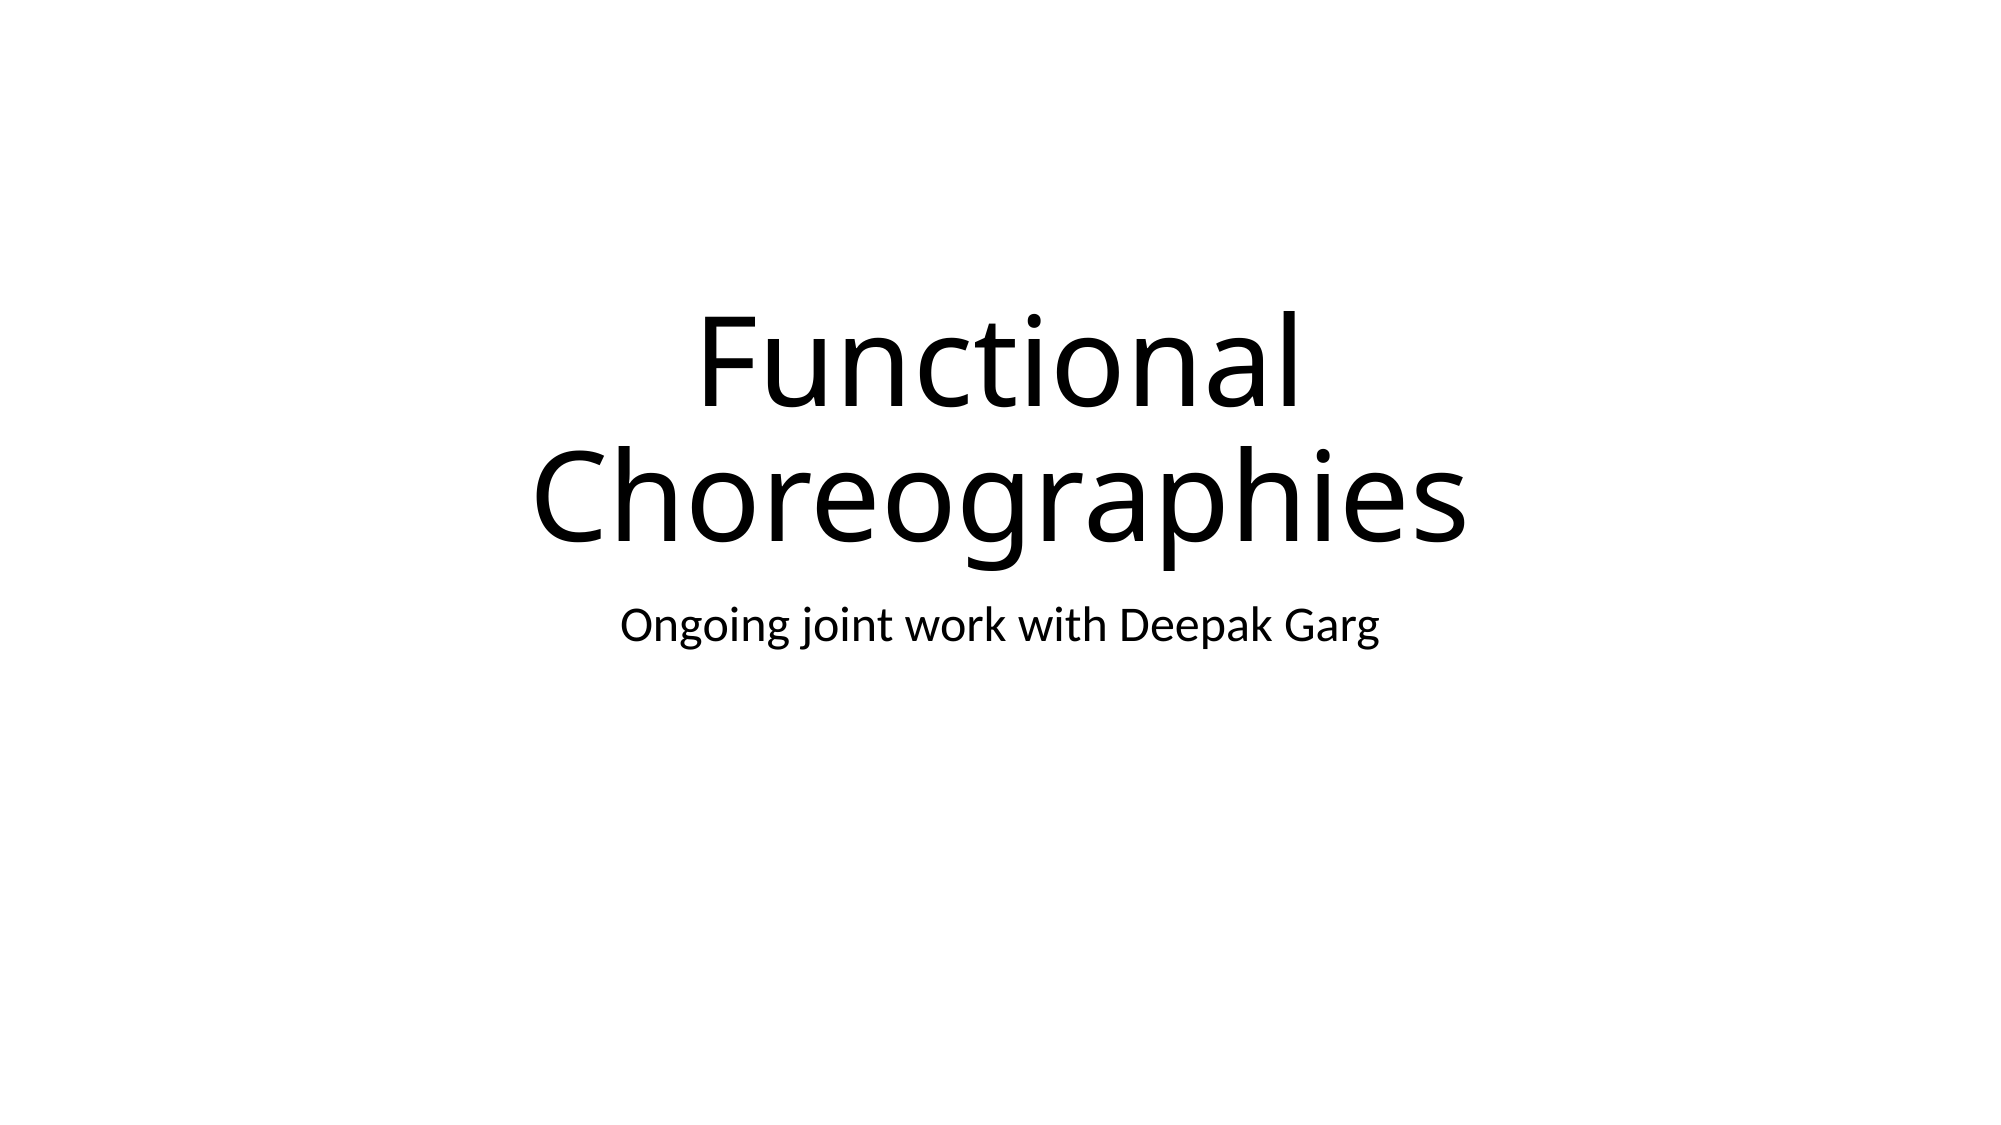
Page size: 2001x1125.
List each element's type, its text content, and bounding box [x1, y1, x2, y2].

subtitle Ongoing joint work with Deepak Garg [249, 590, 1750, 863]
title Functional Choreographies [249, 184, 1750, 576]
